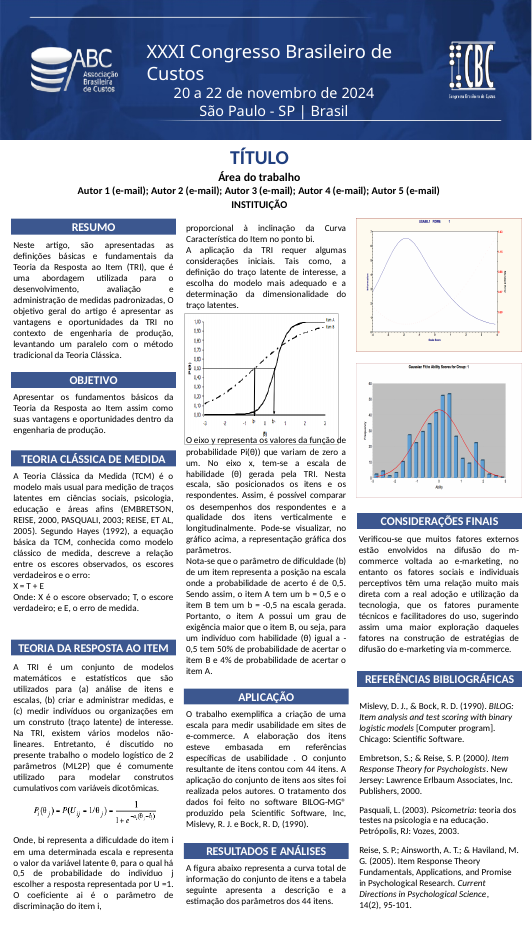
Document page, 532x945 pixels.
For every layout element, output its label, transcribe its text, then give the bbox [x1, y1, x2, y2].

text_box CONSIDERAÇÕES FINAIS [357, 513, 522, 529]
text_box Mislevy, D. J., & Bock, R. D. (1990). BILOG: Item analysis and test scoring with binary logistic models [Computer program]. Chicago: Scientific Software. Embretson, S.; & Reise, S. P. (2000). Item Response Theory for Psychologists. New Jersey: Lawrence Erlbaum Associates, Inc. Publishers, 2000. Pasquali, L. (2003). Psicometria: teoria dos testes na psicologia e na educação. Petrópolis, RJ: Vozes, 2003. Reise, S. P.; Ainsworth, A. T.; & Haviland, M. G. (2005). Item Response Theory Fundamentals, Applications, and Promise in Psychological Research. Current Directions in Psychological Science, 14(2), 95-101. [357, 698, 523, 913]
text_box A Teoria Clássica da Medida (TCM) é o modelo mais usual para medição de traços latentes em ciências sociais, psicologia, educação e áreas afins (EMBRETSON, REISE, 2000, PASQUALI, 2003; REISE, ET AL, 2005). Segundo Hayes (1992), a equação básica da TCM, conhecida como modelo clássico de medida, descreve a relação entre os escores observados, os escores verdadeiros e o erro: X = T + E Onde: X é o escore observado; T, o escore verdadeiro; e E, o erro de medida. [11, 468, 176, 616]
picture [0, 0, 532, 140]
picture [356, 363, 522, 498]
text_box A figura abaixo representa a curva total de informação do conjunto de itens e a tabela seguinte apresenta a descrição e a estimação dos parâmetros dos 44 itens. [183, 860, 349, 909]
text_box Neste artigo, são apresentadas as definições básicas e fundamentais da Teoria da Resposta ao Item (TRI), que é uma abordagem utilizada para o desenvolvimento, avaliação e administração de medidas padronizadas, O objetivo geral do artigo é apresentar as vantagens e oportunidades da TRI no contexto de engenharia de produção, levantando um paralelo com o método tradicional da Teoria Clássica. [11, 237, 176, 363]
text_box TEORIA DA RESPOSTA AO ITEM [11, 639, 176, 656]
text_box REFERÊNCIAS BIBLIOGRÁFICAS [357, 671, 522, 687]
text_box APLICAÇÃO [183, 688, 349, 705]
text_box RESULTADOS E ANÁLISES [183, 843, 349, 859]
text_box RESUMO [11, 218, 176, 235]
text_box Onde, bi representa a dificuldade do item i em uma determinada escala e representa o valor da variável latente θ, para o qual há 0,5 de probabilidade do indivíduo j escolher a resposta representada por U =1. O coeficiente ai é o parâmetro de discriminação do item i, [11, 832, 176, 914]
text_box OBJETIVO [11, 372, 176, 388]
text_box TÍTULO Área do trabalho Autor 1 (e-mail); Autor 2 (e-mail); Autor 3 (e-mail); Autor 4 (e-mail); Autor 5 (e-mail) INSTITUIÇÃO [59, 138, 459, 217]
text_box O trabalho exemplifica a criação de uma escala para medir usabilidade em sites de e-commerce. A elaboração dos itens esteve embasada em referências específicas de usabilidade . O conjunto resultante de itens contou com 44 itens. A aplicação do conjunto de itens aos sites foi realizada pelos autores. O tratamento dos dados foi feito no software BILOG-MG® produzido pela Scientific Software, Inc, Mislevy, R. J. e Bock, R. D, (1990). [183, 706, 349, 832]
picture [183, 311, 349, 445]
text_box Apresentar os fundamentos básicos da Teoria da Resposta ao Item assim como suas vantagens e oportunidades dentro da engenharia de produção. [11, 389, 176, 438]
text_box [349, 633, 515, 673]
text_box O eixo y representa os valores da função de probabilidade Pi(θ)) que variam de zero a um. No eixo x, tem-se a escala de habilidade (θ) gerada pela TRI. Nesta escala, são posicionados os itens e os respondentes. Assim, é possível comparar os desempenhos dos respondentes e a qualidade dos itens verticalmente e longitudinalmente. Pode-se visualizar, no gráfico acima, a representação gráfica dos parâmetros. Nota-se que o parâmetro de dificuldade (b) de um item representa a posição na escala onde a probabilidade de acerto é de 0,5. Sendo assim, o item A tem um b = 0,5 e o item B tem um b = -0,5 na escala gerada. Portanto, o item A possui um grau de exigência maior que o item B, ou seja, para um indivíduo com habilidade (θ) igual a -0,5 tem 50% de probabilidade de acertar o item B e 4% de probabilidade de acertar o item A. [183, 453, 349, 679]
text_box TEORIA CLÁSSICA DE MEDIDA [11, 450, 176, 467]
text_box proporcional à inclinação da Curva Característica do Item no ponto bi. A aplicação da TRI requer algumas considerações iniciais. Tais como, a definição do traço latente de interesse, a escolha do modelo mais adequado e a determinação da dimensionalidade do traço latentes. [183, 220, 349, 311]
picture [31, 798, 158, 825]
picture [356, 218, 522, 352]
text_box A TRI é um conjunto de modelos matemáticos e estatísticos que são utilizados para (a) análise de itens e escalas, (b) criar e administrar medidas, e (c) medir indivíduos ou organizações em um construto (traço latente) de interesse. Na TRI, existem vários modelos não-lineares. Entretanto, é discutido no presente trabalho o modelo logístico de 2 parâmetros (ML2P) que é comumente utilizado para modelar construtos cumulativos com variáveis dicotômicas. [11, 658, 176, 795]
text_box Verificou-se que muitos fatores externos estão envolvidos na difusão do m-commerce voltada ao e-marketing, no entanto os fatores sociais e individuais perceptivos têm uma relação muito mais direta com a real adoção e utilização da tecnologia, que os fatores puramente técnicos e facilitadores do uso, sugerindo assim uma maior exploração daqueles fatores na construção de estratégias de difusão do e-marketing via m-commerce. [356, 531, 522, 657]
